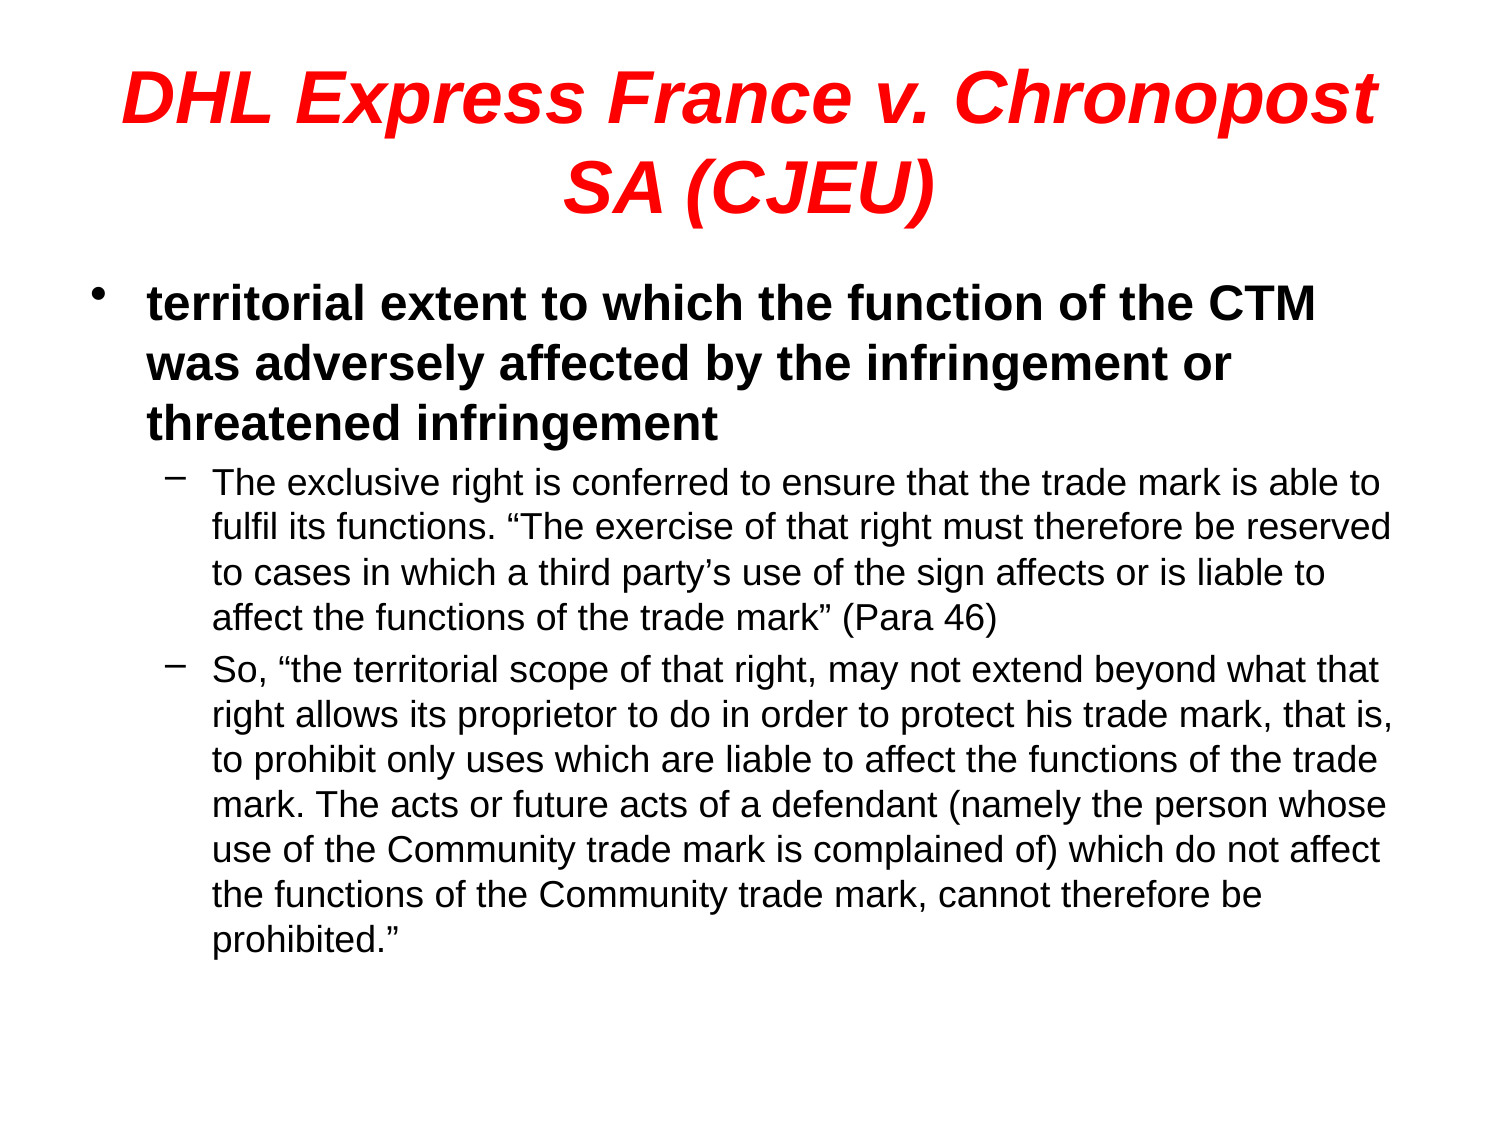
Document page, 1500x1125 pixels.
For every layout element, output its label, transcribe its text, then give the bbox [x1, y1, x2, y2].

title DHL Express France v. Chronopost SA (CJEU) [74, 44, 1426, 233]
list territorial extent to which the function of the CTM was adversely affected by the infringement or threatened infringement The exclusive right is conferred to ensure that the trade mark is able to fulfil its functions. “The exercise of that right must therefore be reserved to cases in which a third party’s use of the sign affects or is liable to affect the functions of the trade mark” (Para 46) So, “the territorial scope of that right, may not extend beyond what that right allows its proprietor to do in order to protect his trade mark, that is, to prohibit only uses which are liable to affect the functions of the trade mark. The acts or future acts of a defendant (namely the person whose use of the Community trade mark is complained of) which do not affect the functions of the Community trade mark, cannot therefore be prohibited.” [74, 262, 1426, 1006]
